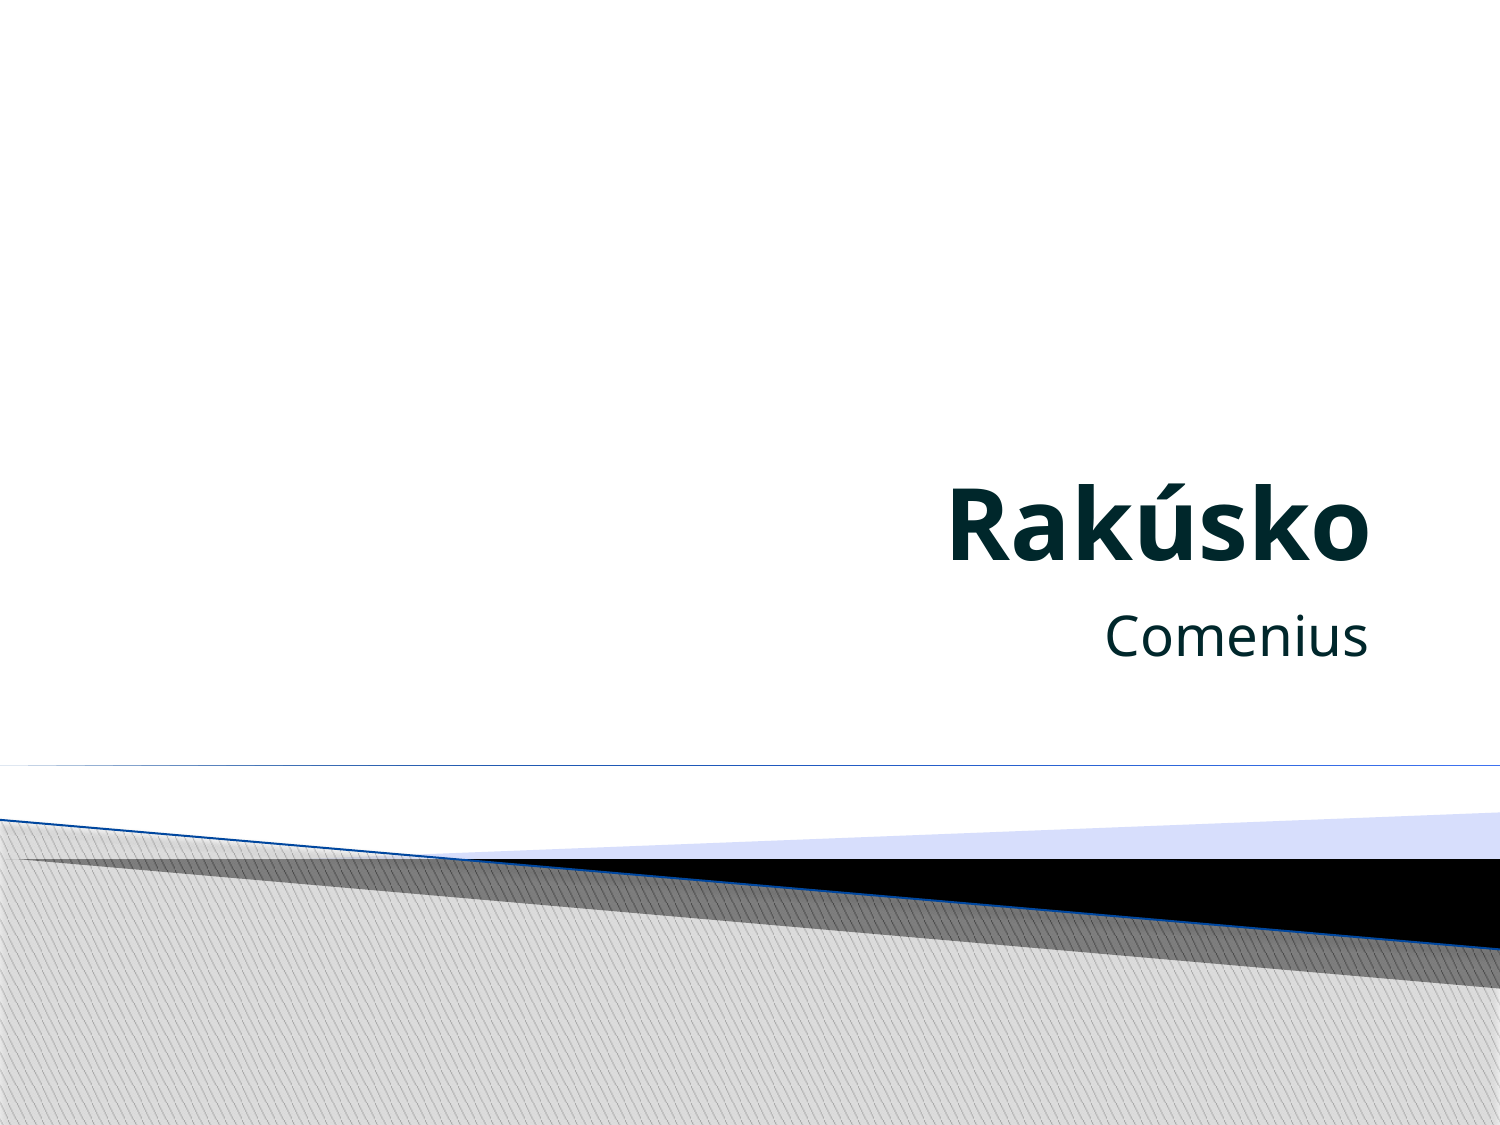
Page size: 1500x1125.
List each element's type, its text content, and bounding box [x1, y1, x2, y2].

picture [5, 859, 1500, 989]
subtitle Comenius [112, 592, 1388, 790]
title Rakúsko [112, 287, 1388, 588]
